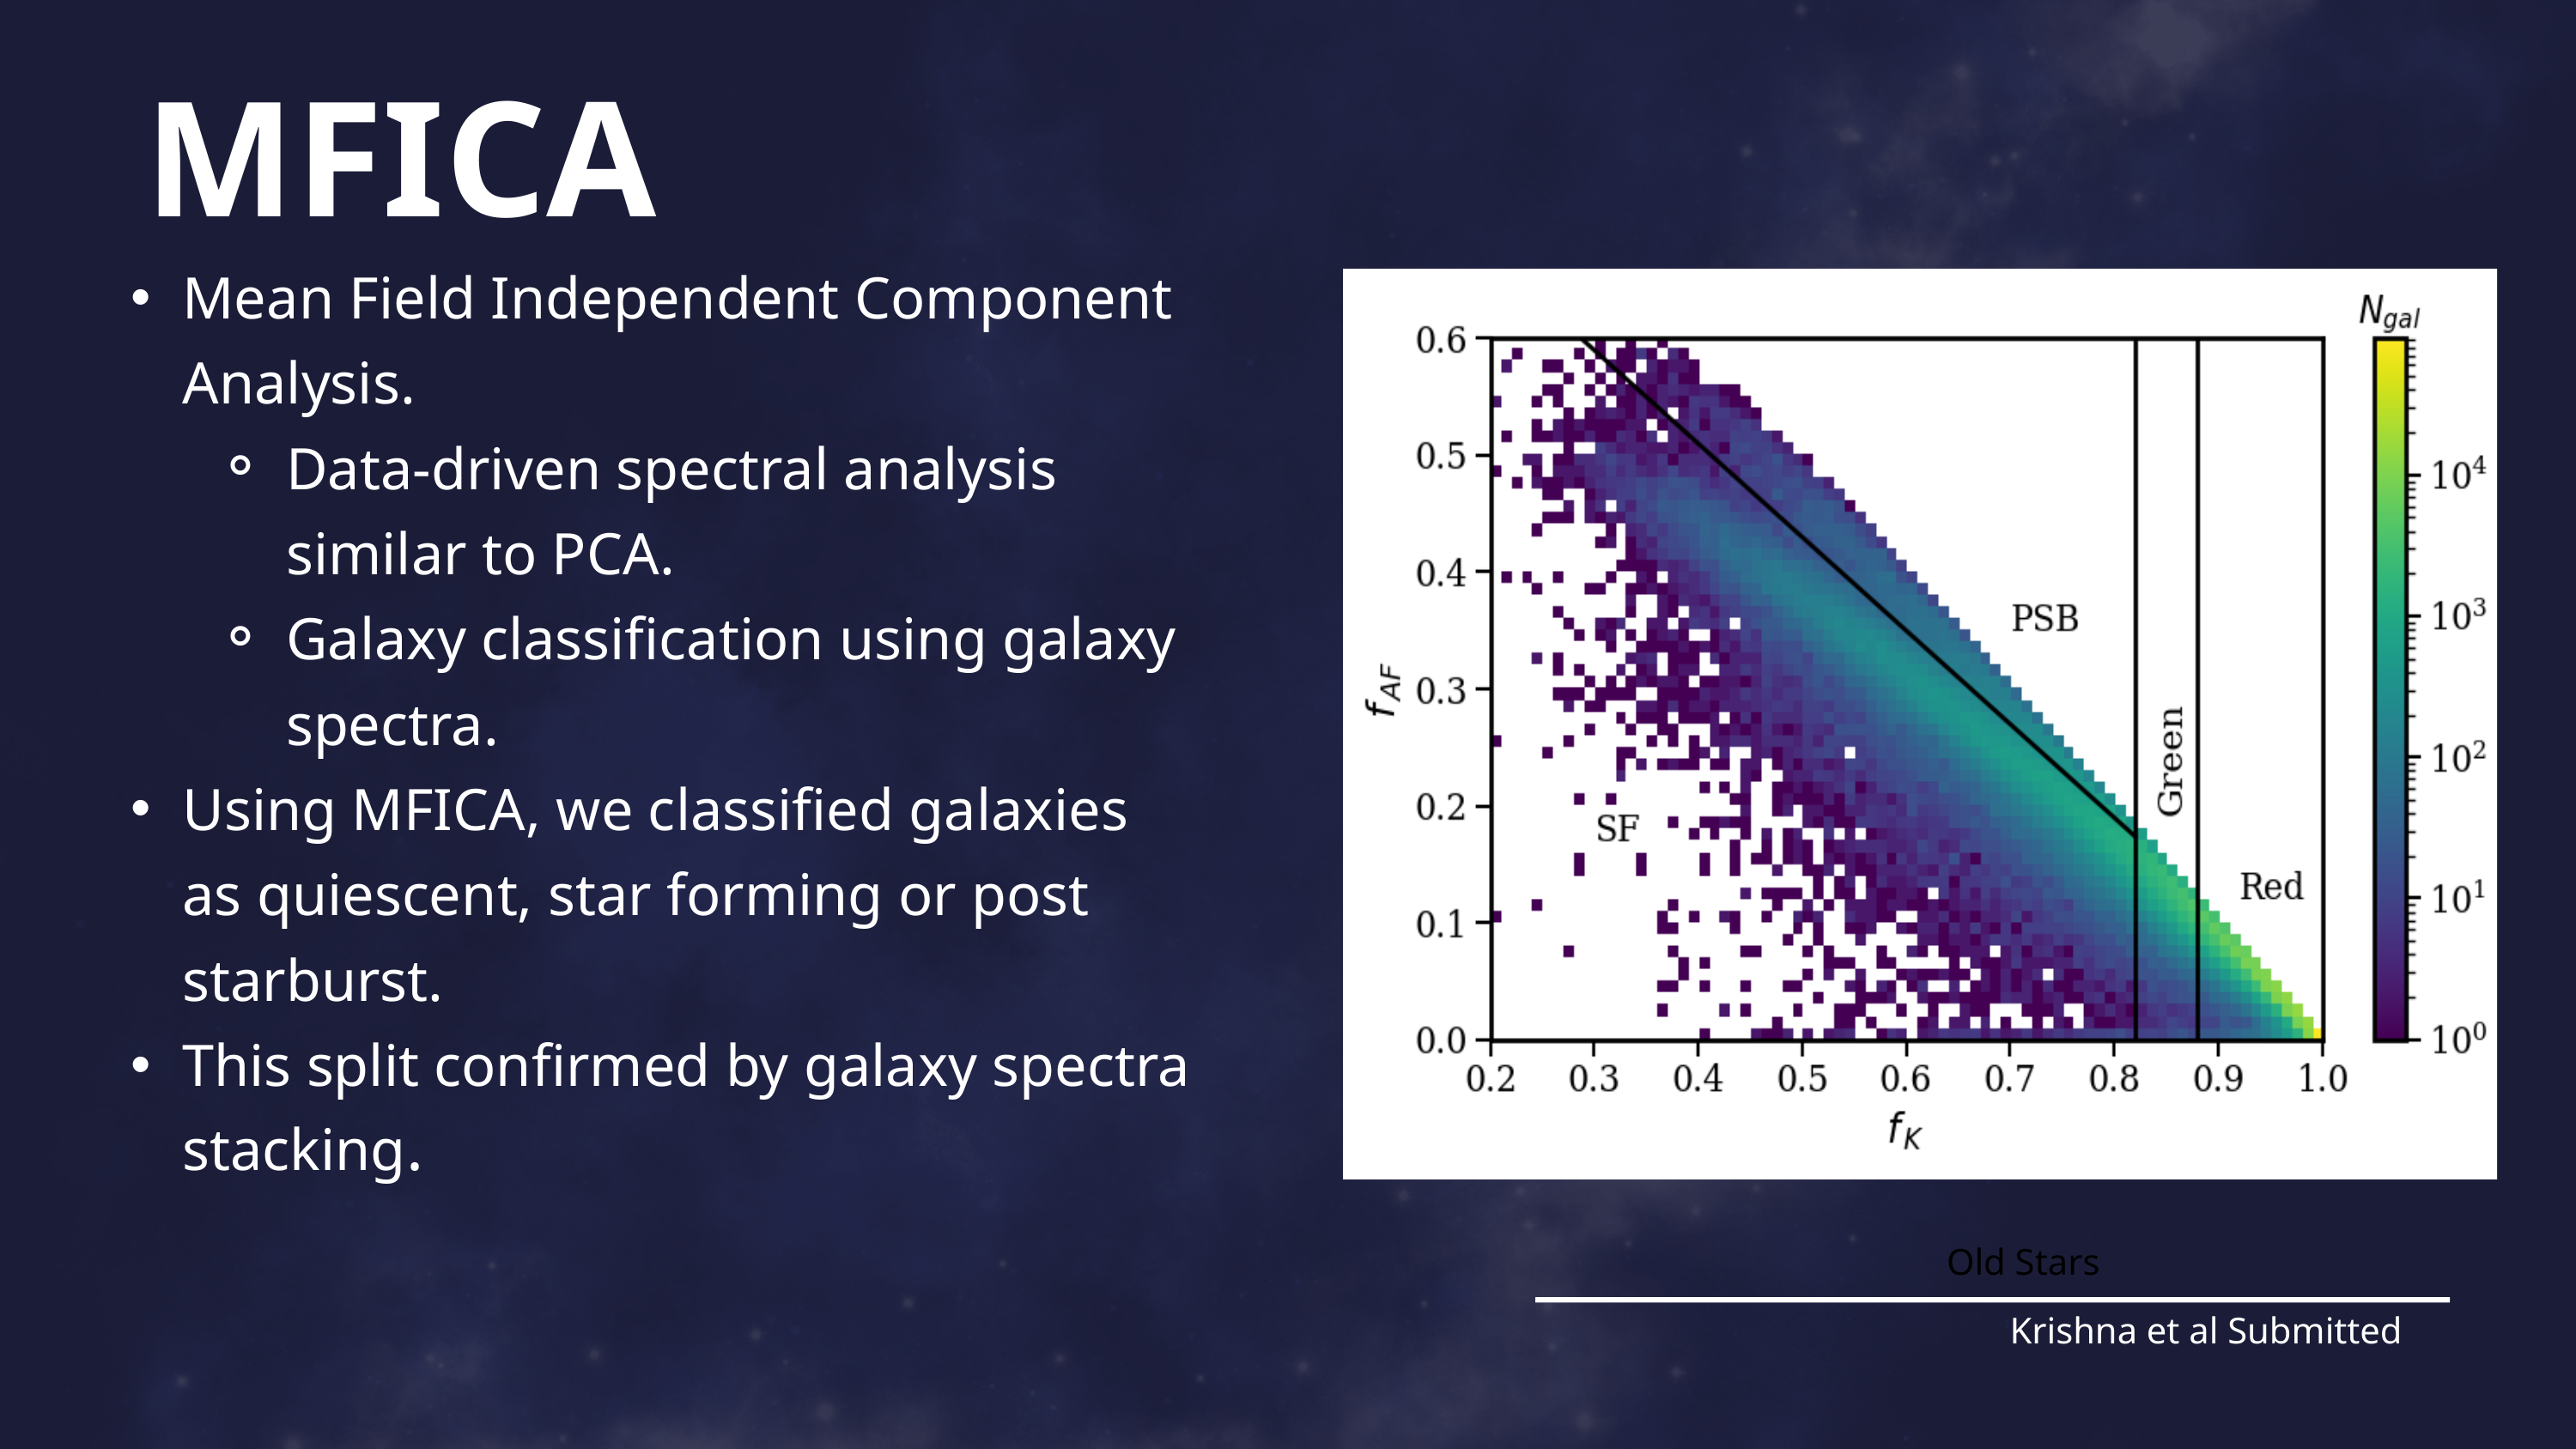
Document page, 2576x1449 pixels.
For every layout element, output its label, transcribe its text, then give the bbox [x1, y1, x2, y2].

text_box [0, 0, 2576, 1449]
picture [1228, 269, 2498, 1179]
text_box MFICA [144, 25, 1354, 249]
text_box Old Stars [567, 1232, 2576, 1282]
text_box Krishna et al Submitted [749, 1300, 2576, 1351]
text_box Mean Field Independent Component Analysis. Data-driven spectral analysis similar to PCA. Galaxy classification using galaxy spectra. Using MFICA, we classified galaxies as quiescent, star forming or post starburst. This split confirmed by galaxy spectra stacking. [78, 245, 1202, 1184]
